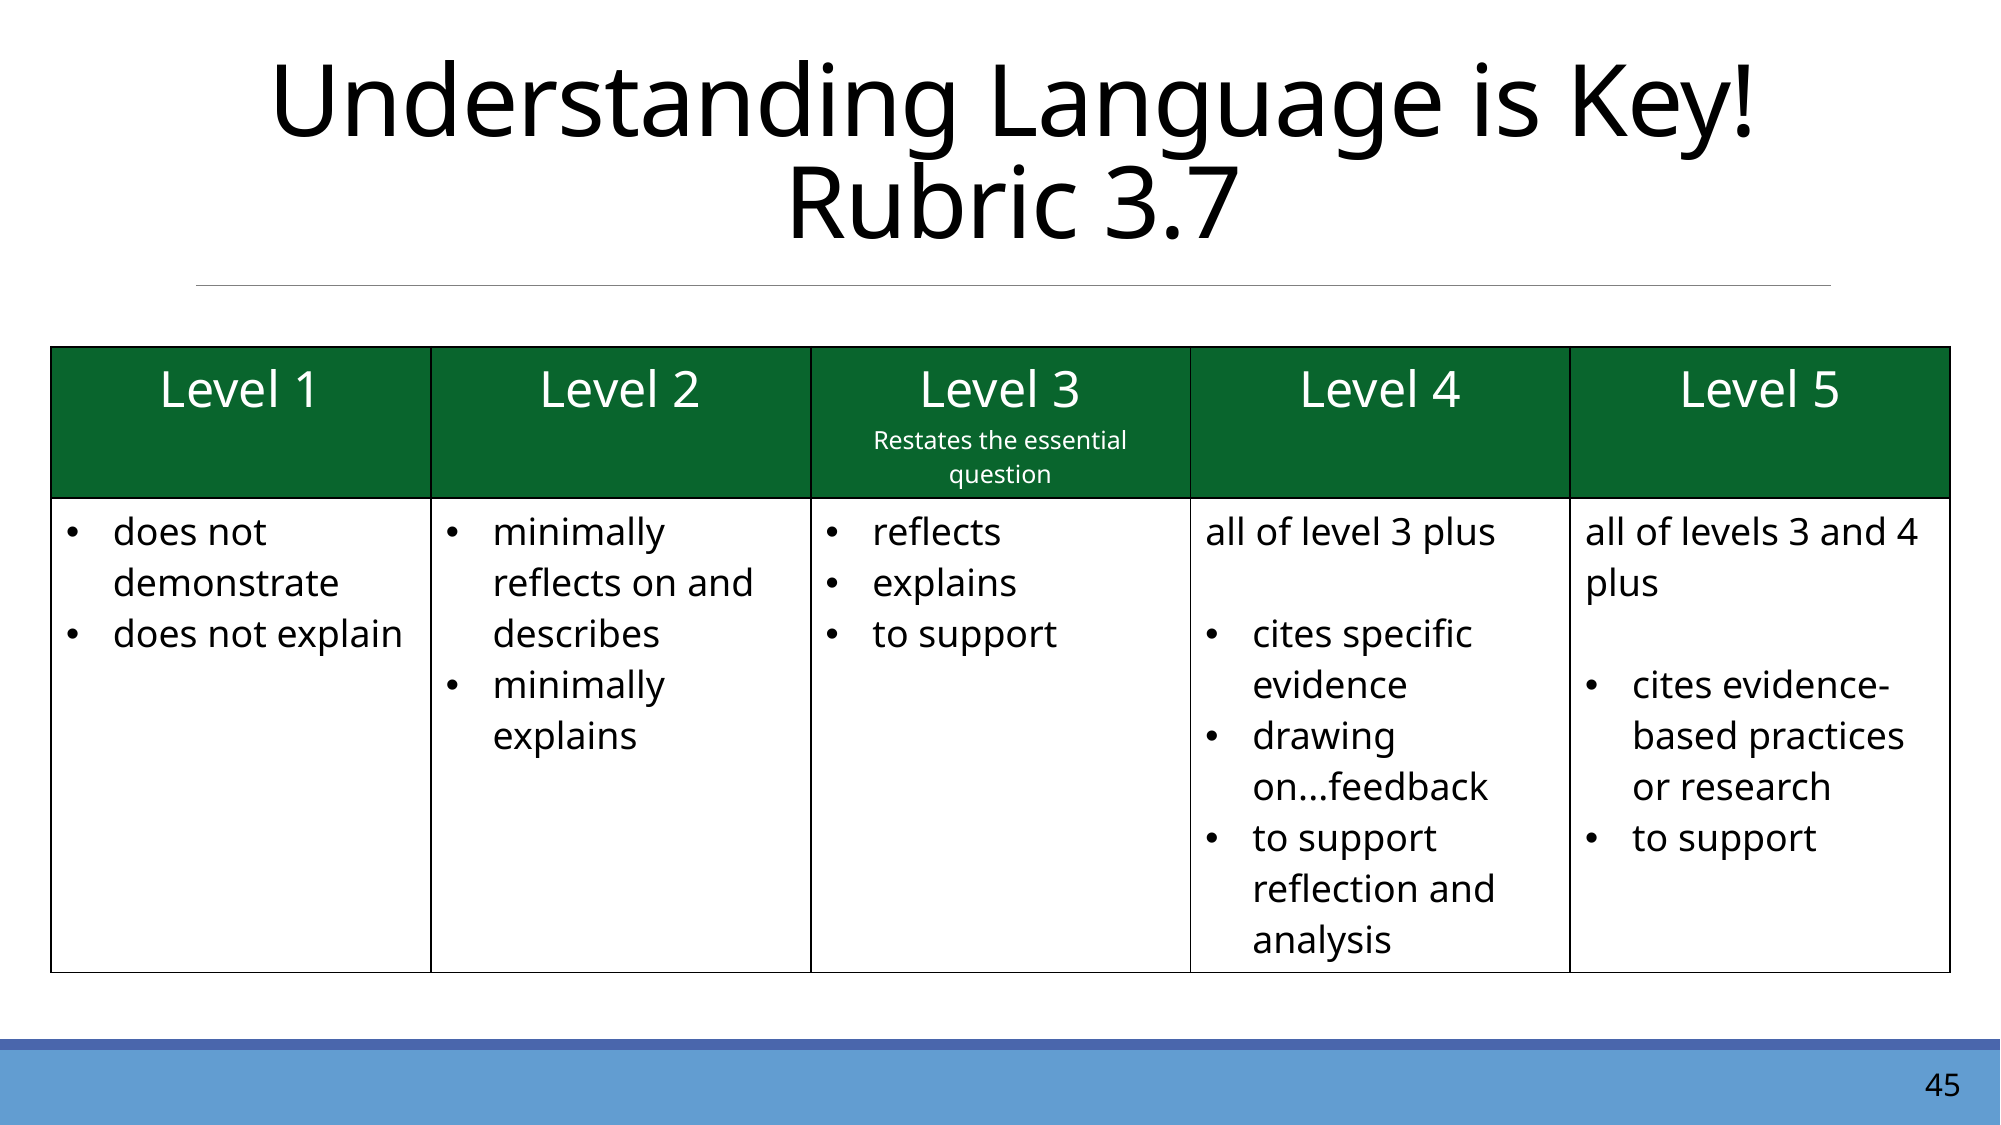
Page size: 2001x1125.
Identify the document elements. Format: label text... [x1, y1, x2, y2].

slide_number 45 [1868, 1053, 1977, 1120]
table_cell does not demonstrate does not explain [52, 499, 430, 972]
table_header Level 1 [52, 348, 430, 497]
table_header Level 4 [1191, 348, 1569, 497]
table_cell reflects explains to support [812, 499, 1190, 972]
table_header Level 2 [432, 348, 810, 497]
table_cell all of levels 3 and 4 plus cites evidence-based practices or research to support [1571, 499, 1949, 972]
table_header Level 5 [1571, 348, 1949, 497]
title Understanding Language is Key! Rubric 3.7 [51, 47, 1977, 267]
table_header Level 3 Restates the essential question [812, 348, 1190, 497]
table_cell minimally reflects on and describes minimally explains [432, 499, 810, 972]
table_cell all of level 3 plus cites specific evidence drawing on...feedback to support reflection and analysis [1191, 499, 1569, 972]
